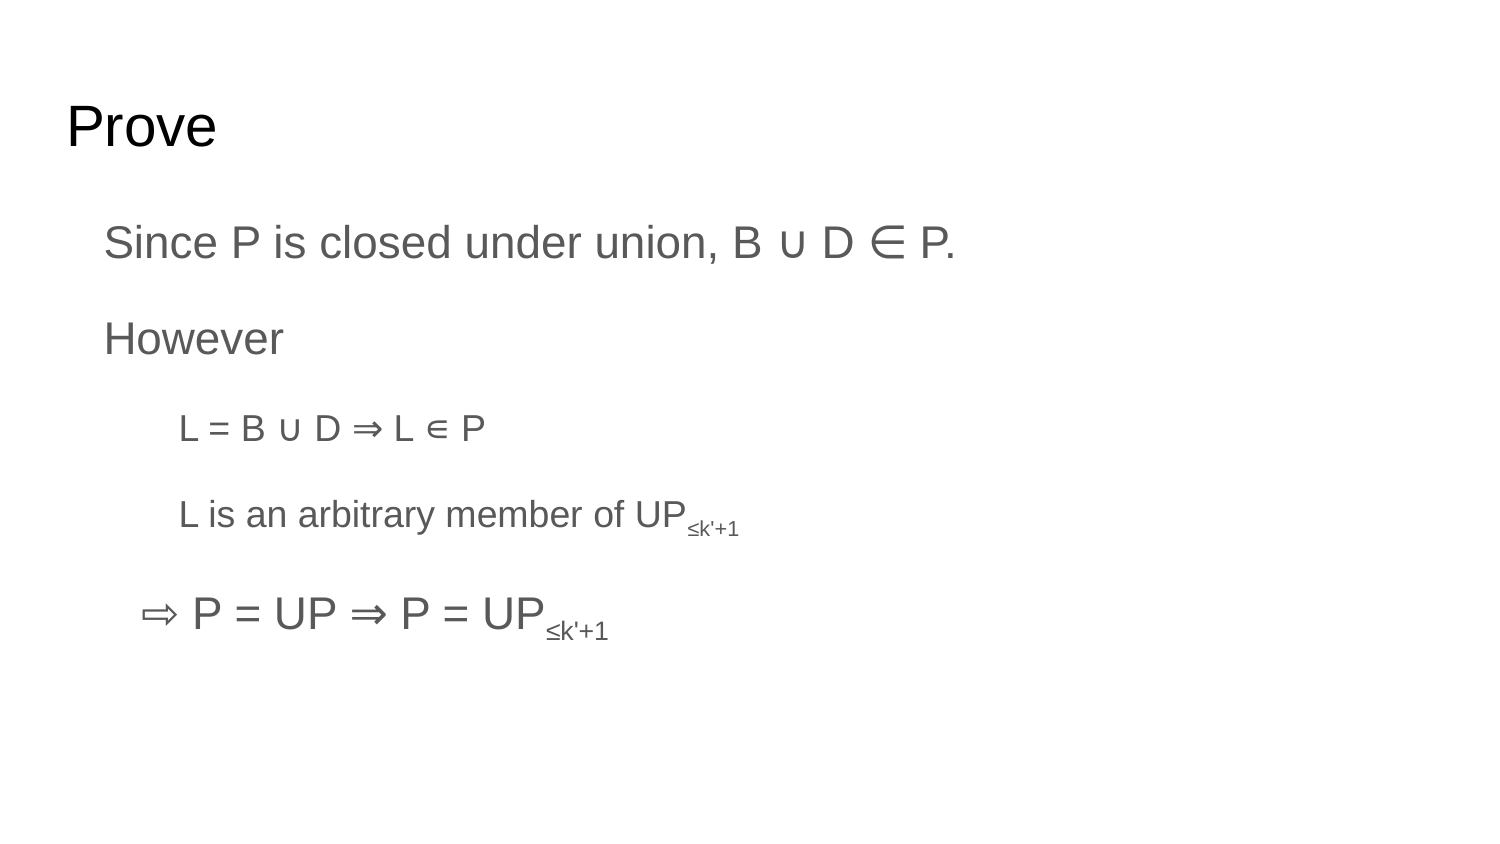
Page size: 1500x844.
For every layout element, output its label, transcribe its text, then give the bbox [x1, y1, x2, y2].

list Since P is closed under union, B ∪ D ∈ P. However L = B ∪ D ⇒ L ∊ P L is an arbitrary member of UP≤k'+1 ⇨ P = UP ⇒ P = UP≤k'+1 [51, 189, 1449, 750]
title Prove [51, 72, 1449, 167]
